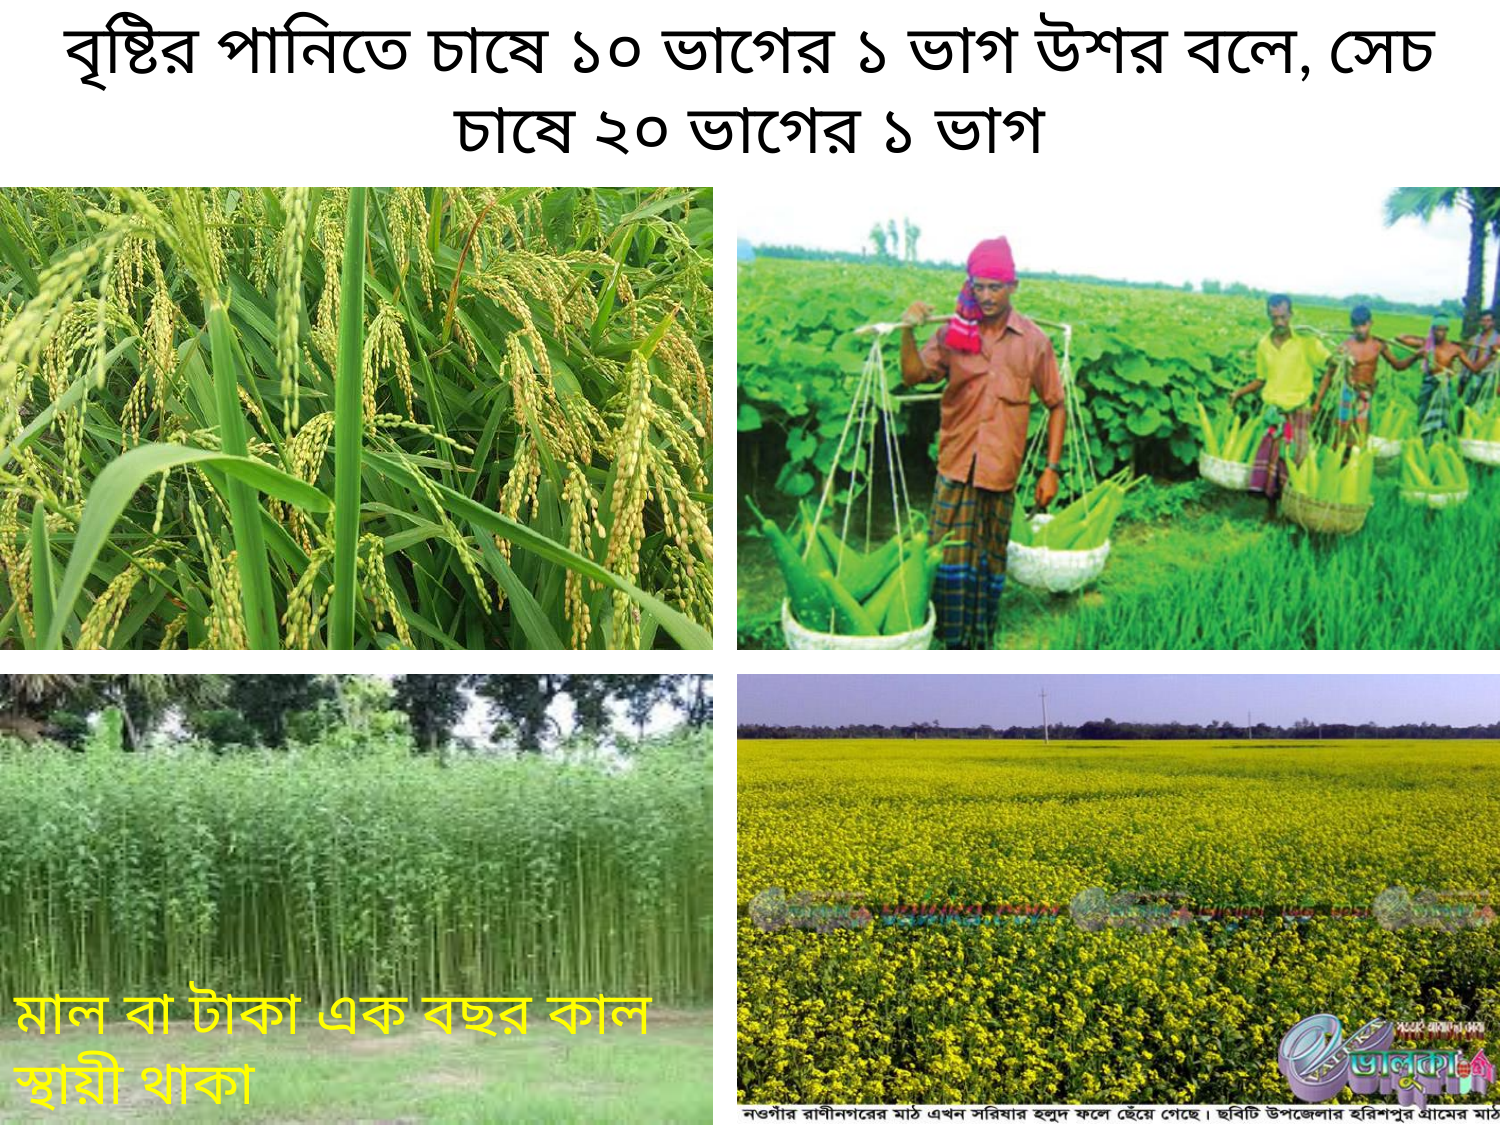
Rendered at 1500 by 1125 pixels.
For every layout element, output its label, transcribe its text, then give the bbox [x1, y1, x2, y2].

text_box বৃষ্টির পানিতে চাষে ১০ ভাগের ১ ভাগ উশর বলে, সেচ চাষে ২০ ভাগের ১ ভাগ [0, 0, 1500, 175]
picture [0, 187, 713, 651]
picture [737, 187, 1500, 651]
picture [0, 674, 713, 1125]
picture [737, 674, 1500, 1125]
